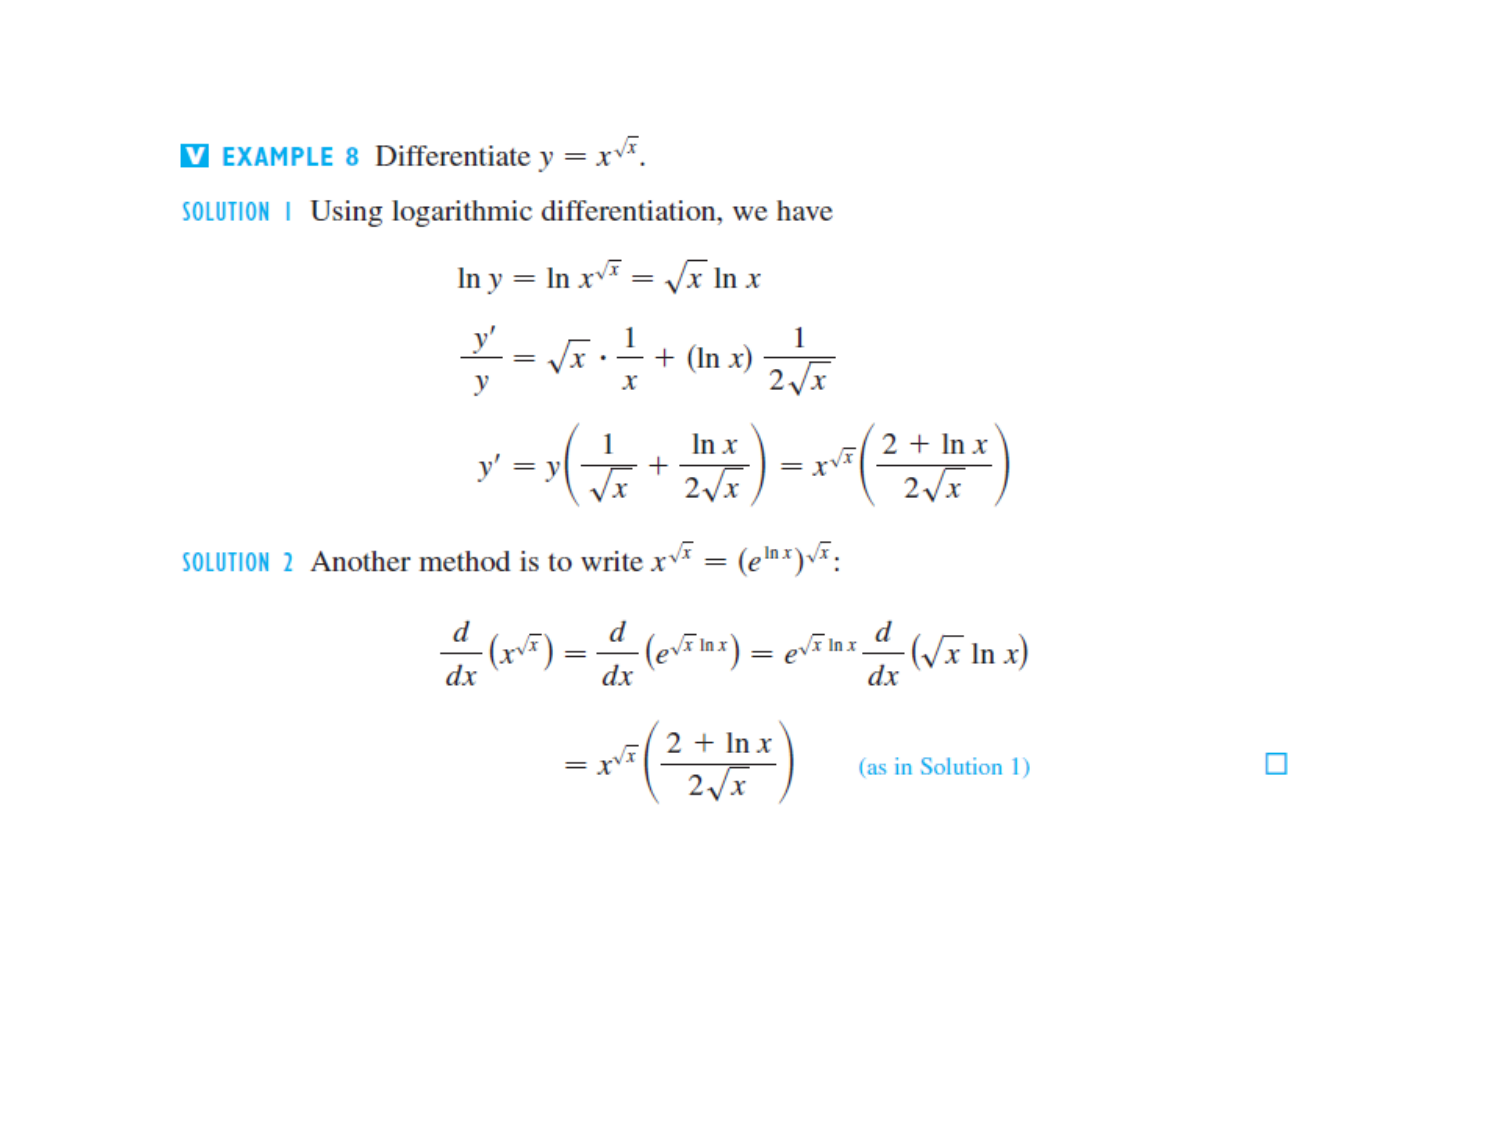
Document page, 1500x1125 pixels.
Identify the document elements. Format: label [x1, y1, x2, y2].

picture [159, 116, 1341, 825]
